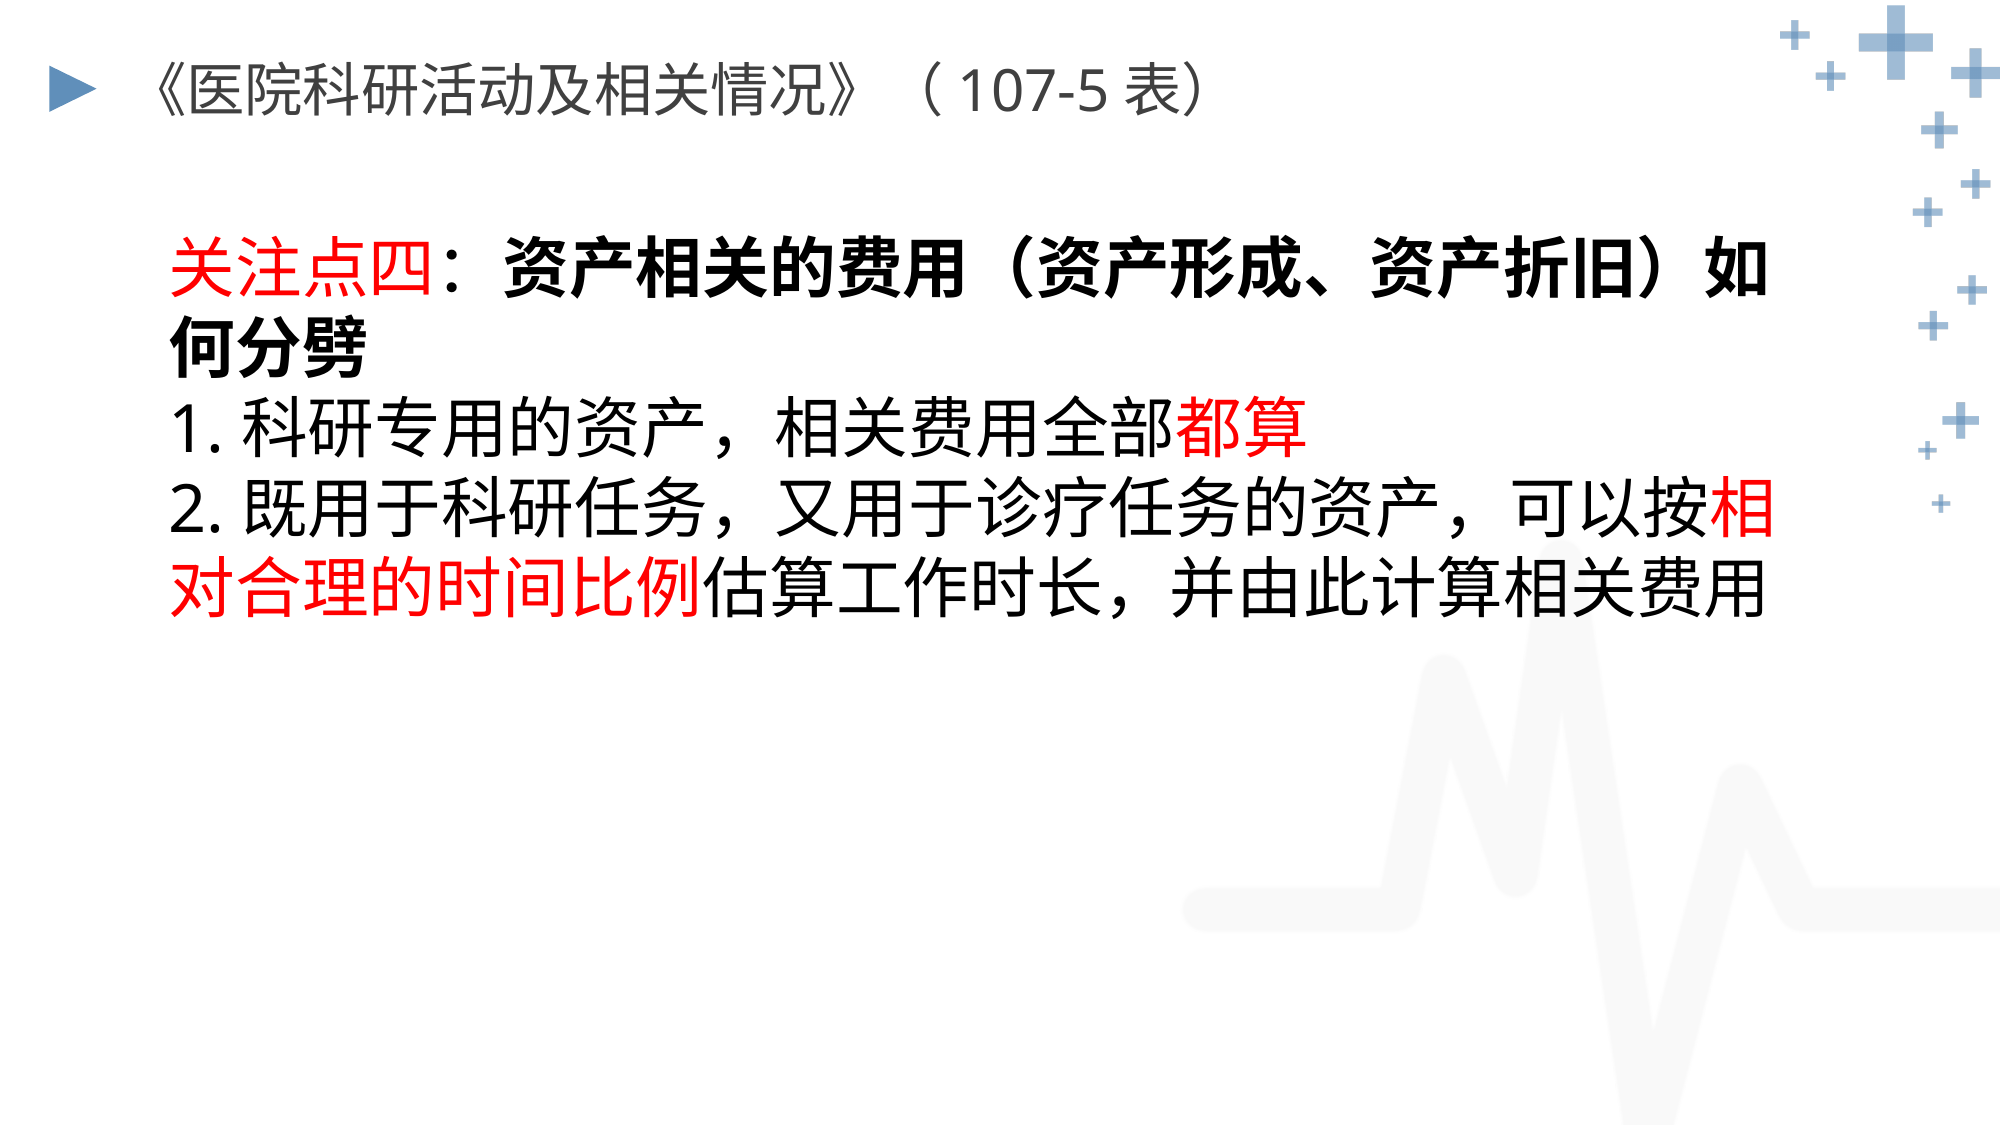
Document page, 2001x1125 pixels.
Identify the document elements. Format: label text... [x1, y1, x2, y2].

text_box 关注点四：资产相关的费用（资产形成、资产折旧）如何分劈 1.科研专用的资产，相关费用全部都算 2.既用于科研任务，又用于诊疗任务的资产，可以按相对合理的时间比例估算工作时长，并由此计算相关费用 [153, 218, 1841, 875]
text_box 《医院科研活动及相关情况》（107-5表） [113, 50, 1264, 127]
text_box [48, 64, 99, 114]
picture [1746, 5, 2000, 538]
